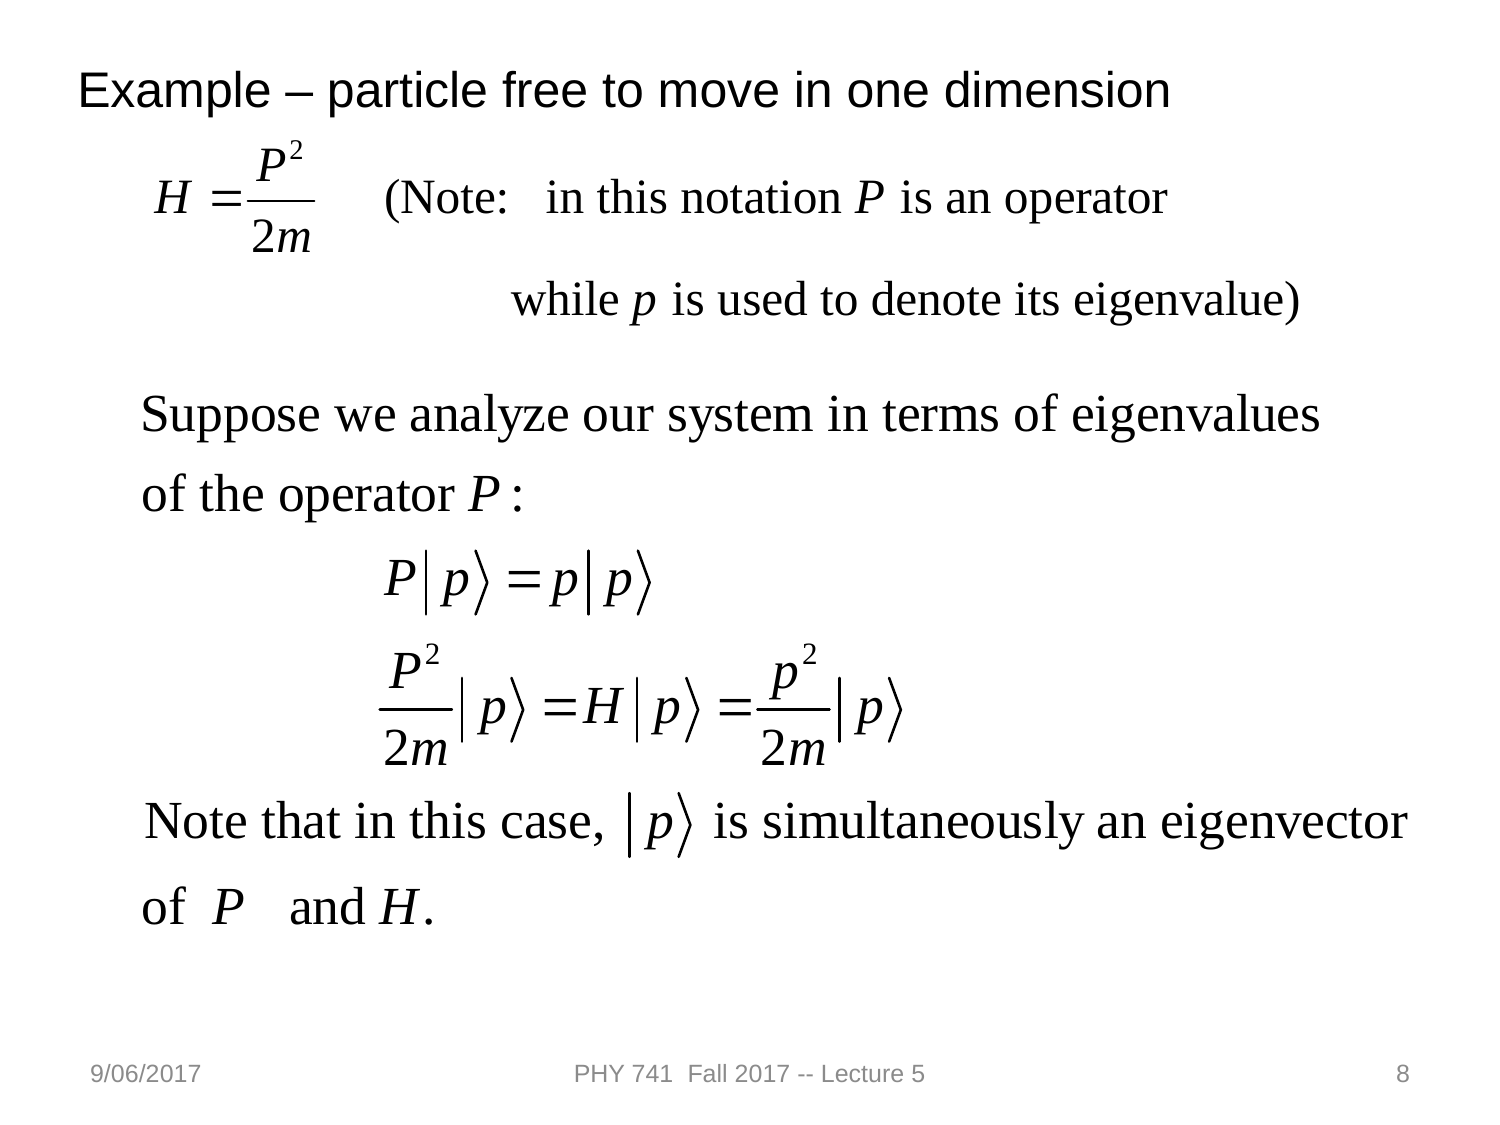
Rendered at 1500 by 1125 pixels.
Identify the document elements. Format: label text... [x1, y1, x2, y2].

text_box Example – particle free to move in one dimension [62, 49, 1313, 125]
footer PHY 741 Fall 2017 -- Lecture 5 [512, 1042, 988, 1103]
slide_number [75, 1042, 425, 1103]
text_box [137, 387, 1416, 932]
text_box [147, 131, 1308, 333]
slide_number 8 [1074, 1042, 1425, 1103]
